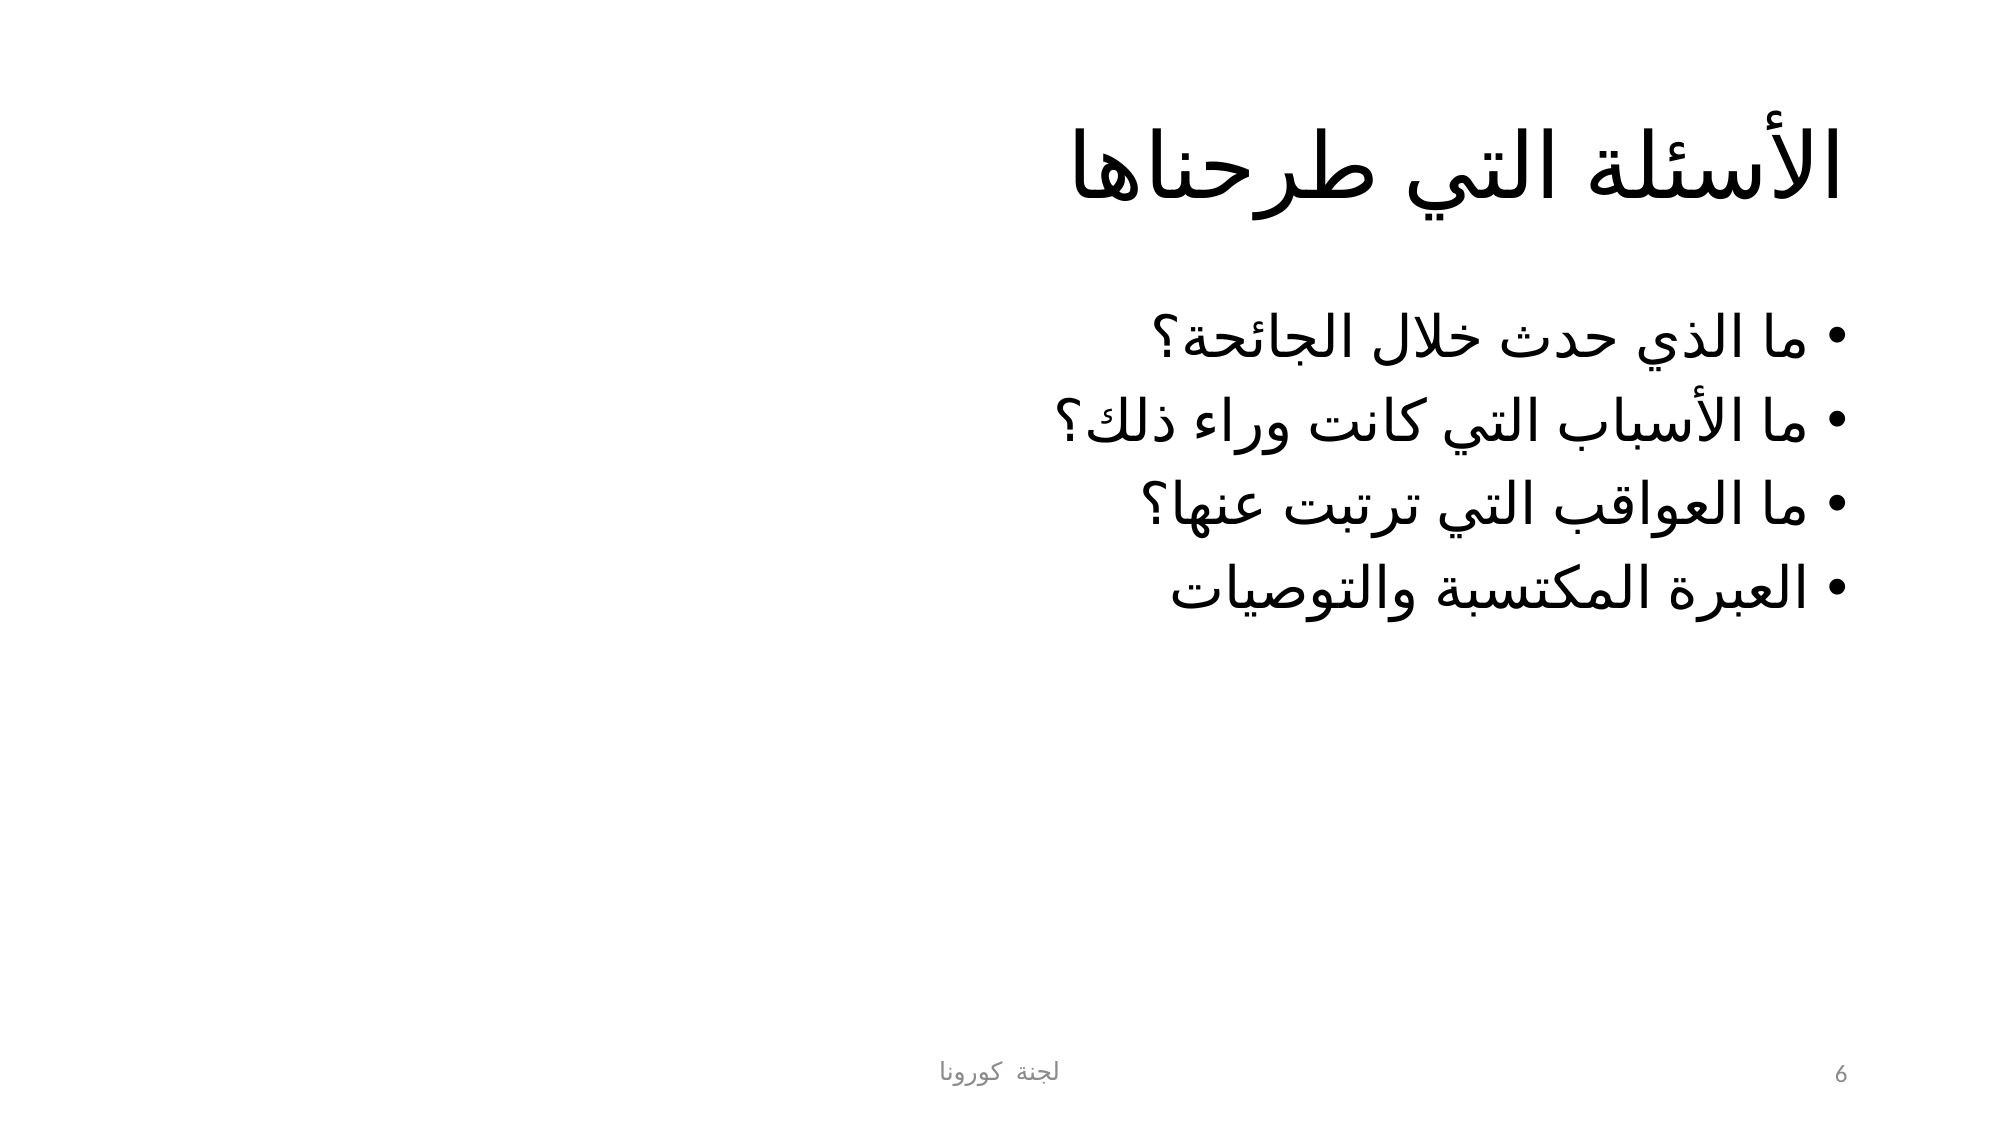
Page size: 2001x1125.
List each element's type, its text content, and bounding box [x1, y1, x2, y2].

slide_number 6 [1412, 1042, 1863, 1103]
list ما الذي حدث خلال الجائحة؟ ما الأسباب التي كانت وراء ذلك؟ ما العواقب التي ترتبت عنها؟ العبرة المكتسبة والتوصيات [137, 299, 1863, 1014]
title الأسئلة التي طرحناها [137, 59, 1863, 278]
footer لجنة كورونا [662, 1042, 1338, 1103]
